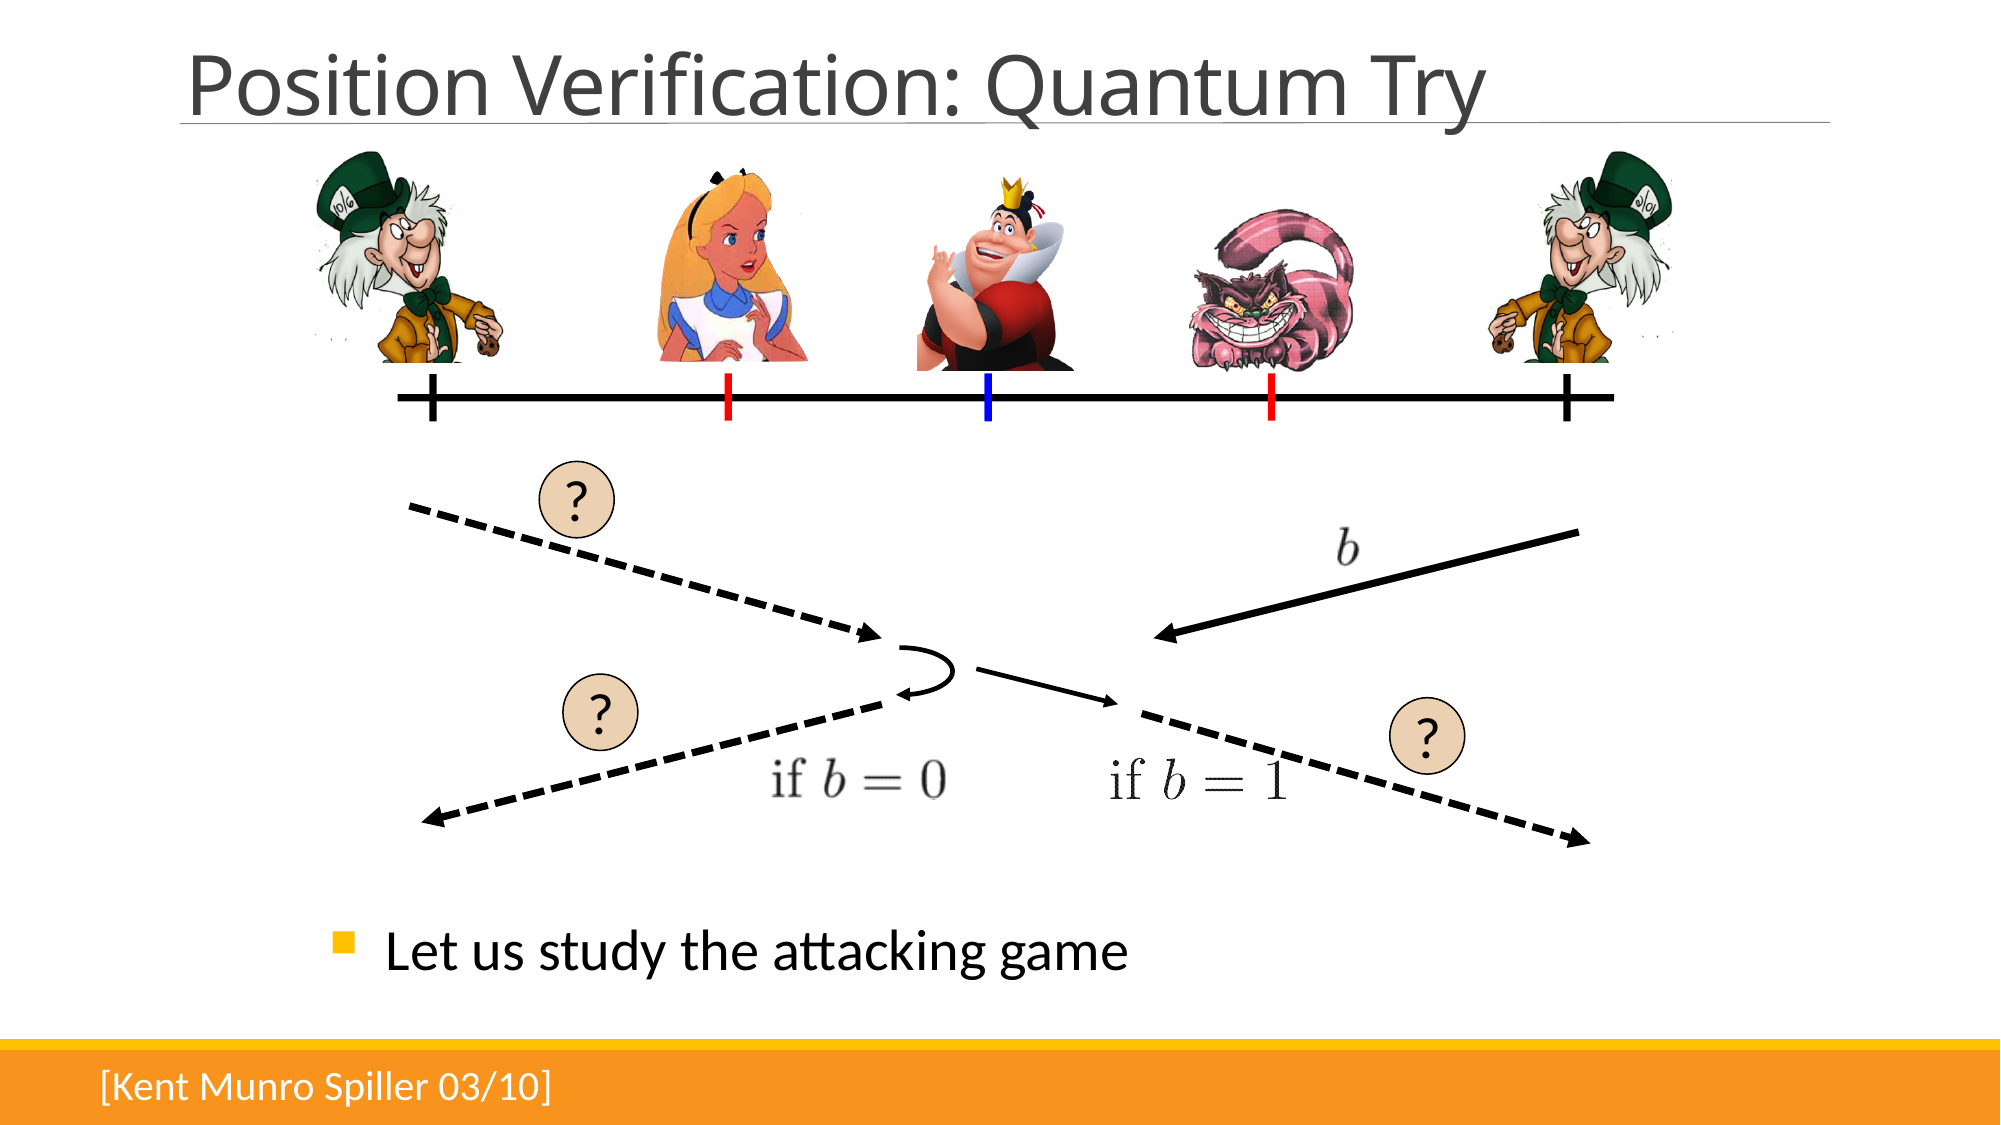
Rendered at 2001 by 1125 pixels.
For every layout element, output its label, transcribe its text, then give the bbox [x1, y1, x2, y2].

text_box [656, 166, 809, 422]
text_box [1153, 522, 1580, 639]
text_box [314, 149, 505, 422]
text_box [916, 172, 1074, 422]
text_box Let us study the attacking game [314, 905, 1698, 1090]
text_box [1486, 149, 1674, 422]
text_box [1188, 208, 1355, 422]
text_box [420, 647, 954, 823]
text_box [408, 455, 883, 639]
title Position Verification: Quantum Try [169, 0, 1546, 140]
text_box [975, 668, 1592, 845]
text_box [Kent Munro Spiller 03/10] [84, 1050, 1219, 1122]
